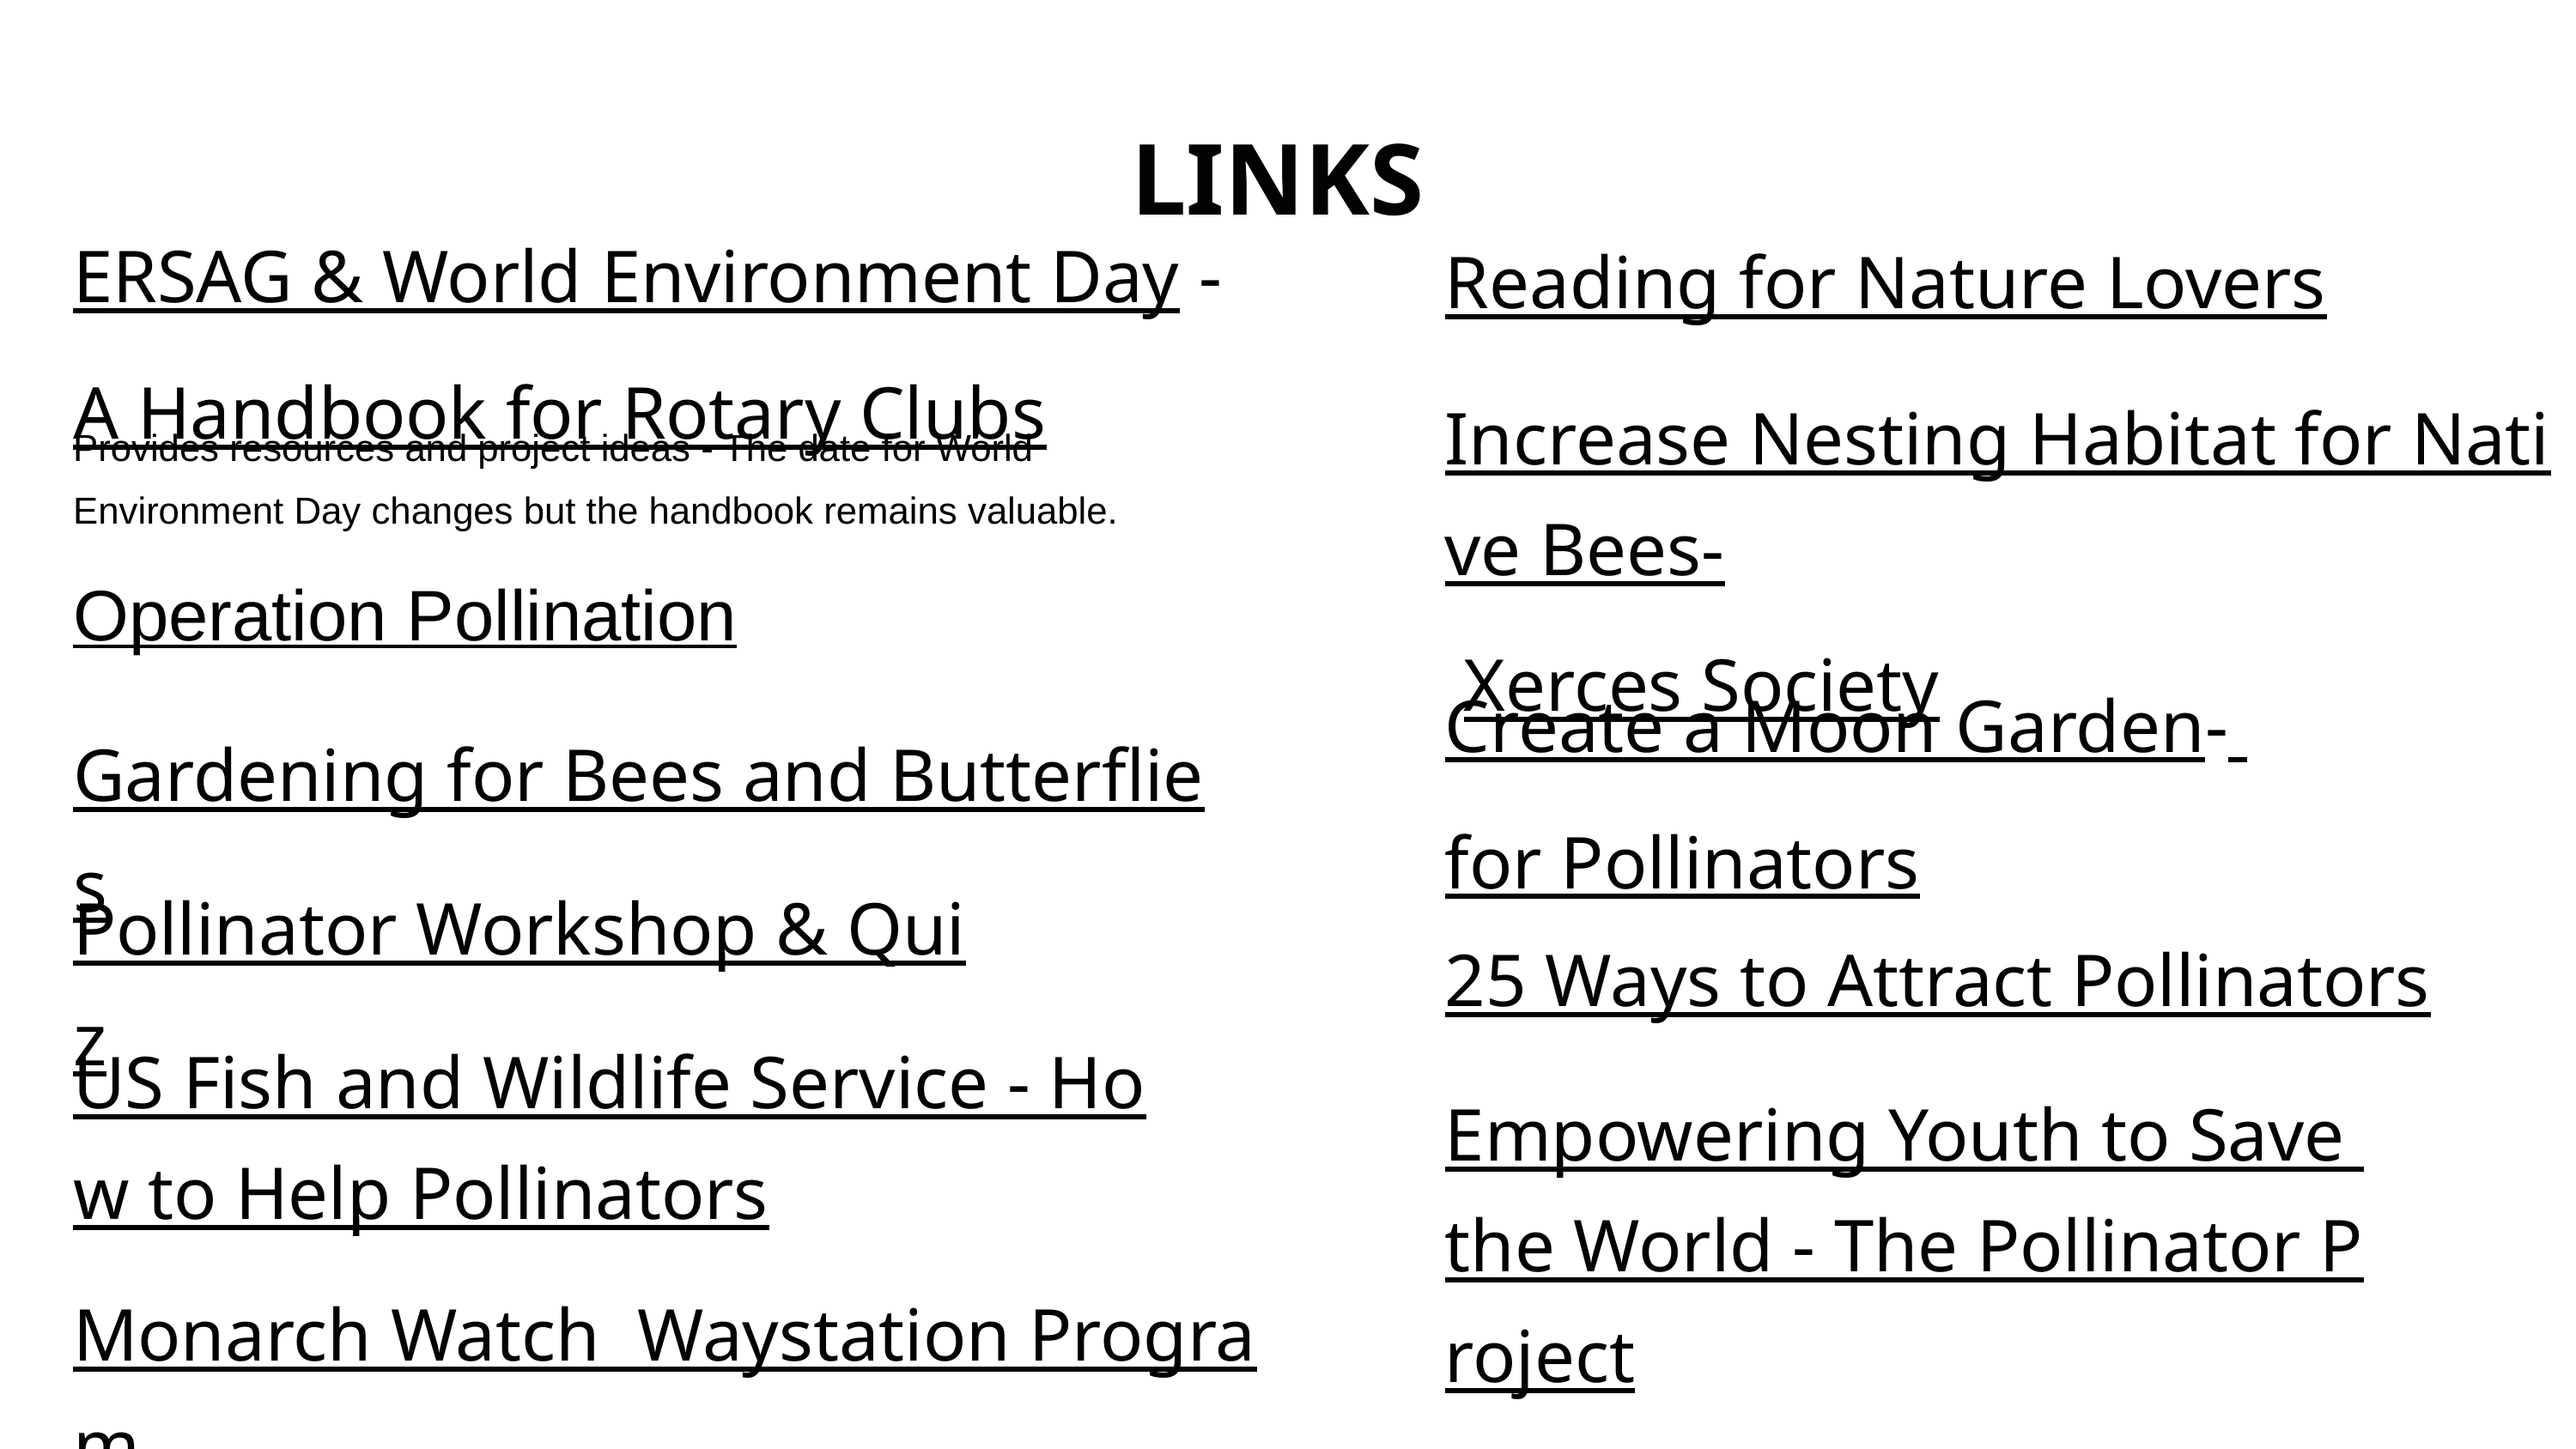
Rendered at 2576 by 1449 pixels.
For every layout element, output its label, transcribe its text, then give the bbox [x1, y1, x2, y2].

text_box Reading for Nature Lovers [1444, 197, 2333, 335]
text_box 25 Ways to Attract Pollinators [1444, 896, 2432, 1033]
text_box LINKS [1130, 76, 1445, 235]
text_box Monarch Watch Waystation Program [73, 1250, 1317, 1387]
text_box Increase Nesting Habitat for Native Bees- Xerces Society [1444, 354, 2576, 627]
text_box ERSAG & World Environment Day - A Handbook for Rotary Clubs [73, 192, 1242, 405]
text_box Provides resources and project ideas - The date for World Environment Day changes but the handbook remains valuable. [73, 405, 1242, 532]
text_box US Fish and Wildlife Service - How to Help Pollinators [73, 998, 1158, 1136]
text_box Pollinator Workshop & Quiz [73, 844, 995, 981]
text_box Create a Moon Garden- for Pollinators [1444, 641, 2325, 896]
text_box Gardening for Bees and Butterflies [73, 691, 1227, 828]
text_box Operation Pollination [73, 534, 754, 655]
text_box Empowering Youth to Save the World - The Pollinator Project [1444, 1051, 2381, 1188]
